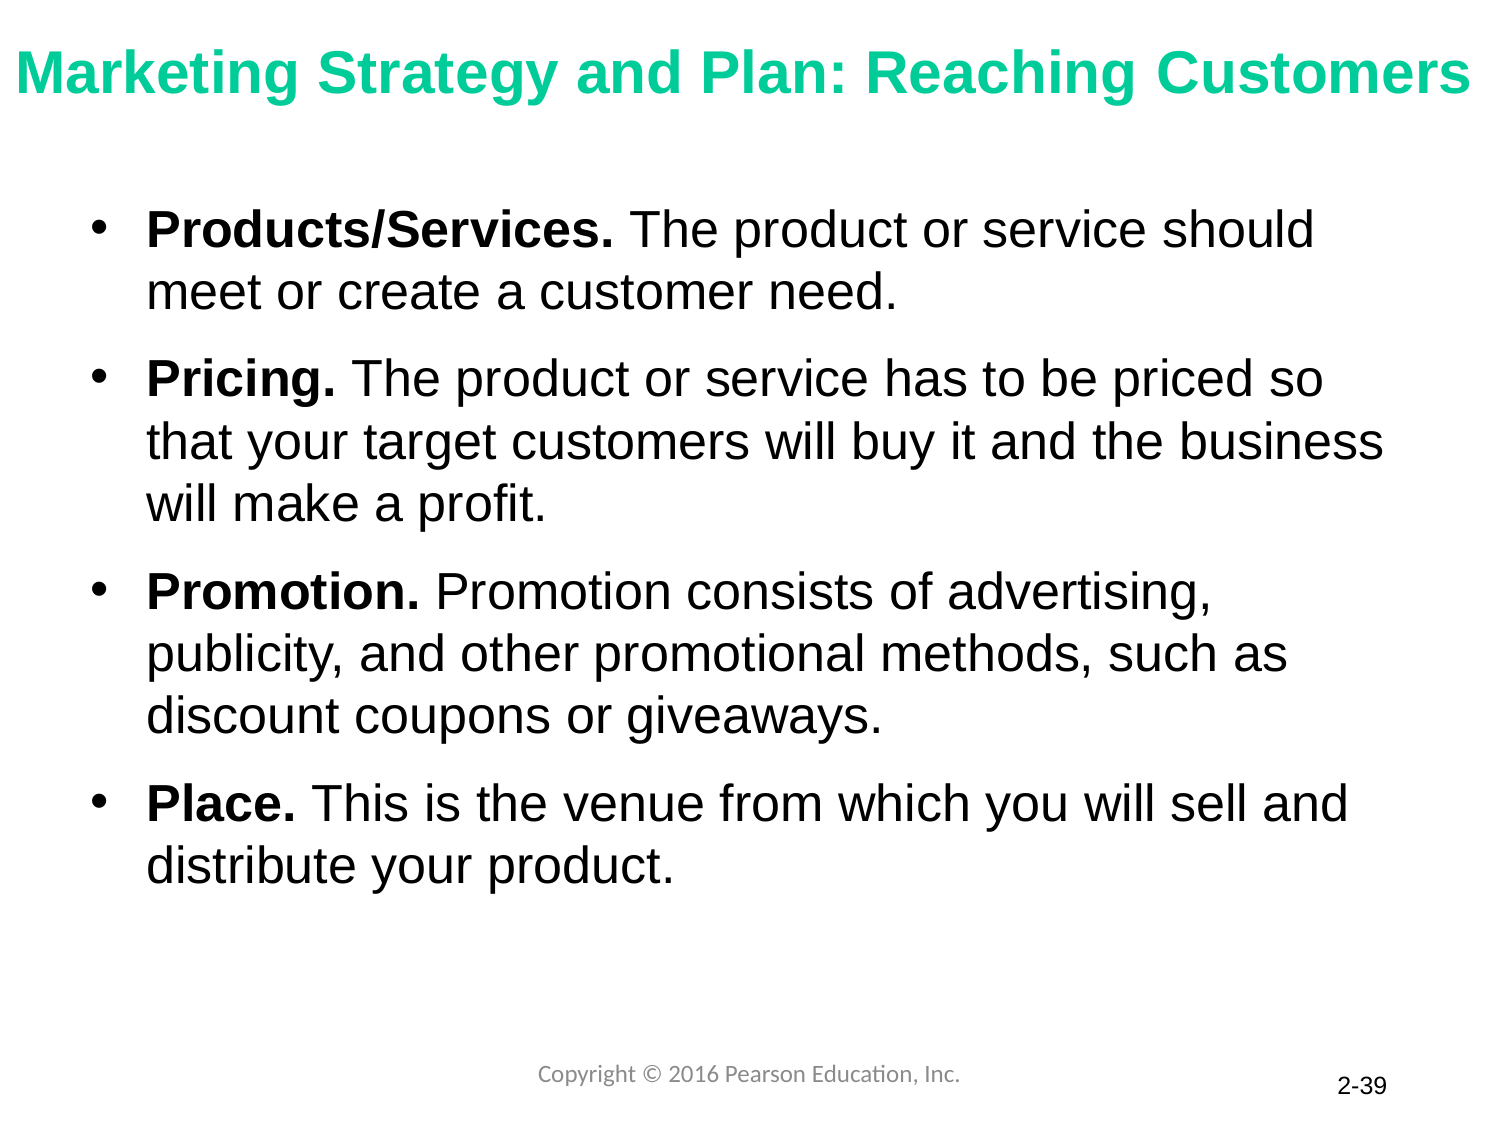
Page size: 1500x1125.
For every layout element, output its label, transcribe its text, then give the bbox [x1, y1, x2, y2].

list Products/Services. The product or service should meet or create a customer need. Pricing. The product or service has to be priced so that your target customers will buy it and the business will make a profit. Promotion. Promotion consists of advertising, publicity, and other promotional methods, such as discount coupons or giveaways. Place. This is the venue from which you will sell and distribute your product. [75, 187, 1425, 930]
title Marketing Strategy and Plan: Reaching Customers [0, 0, 1500, 163]
footer Copyright © 2016 Pearson Education, Inc. [512, 1042, 988, 1103]
